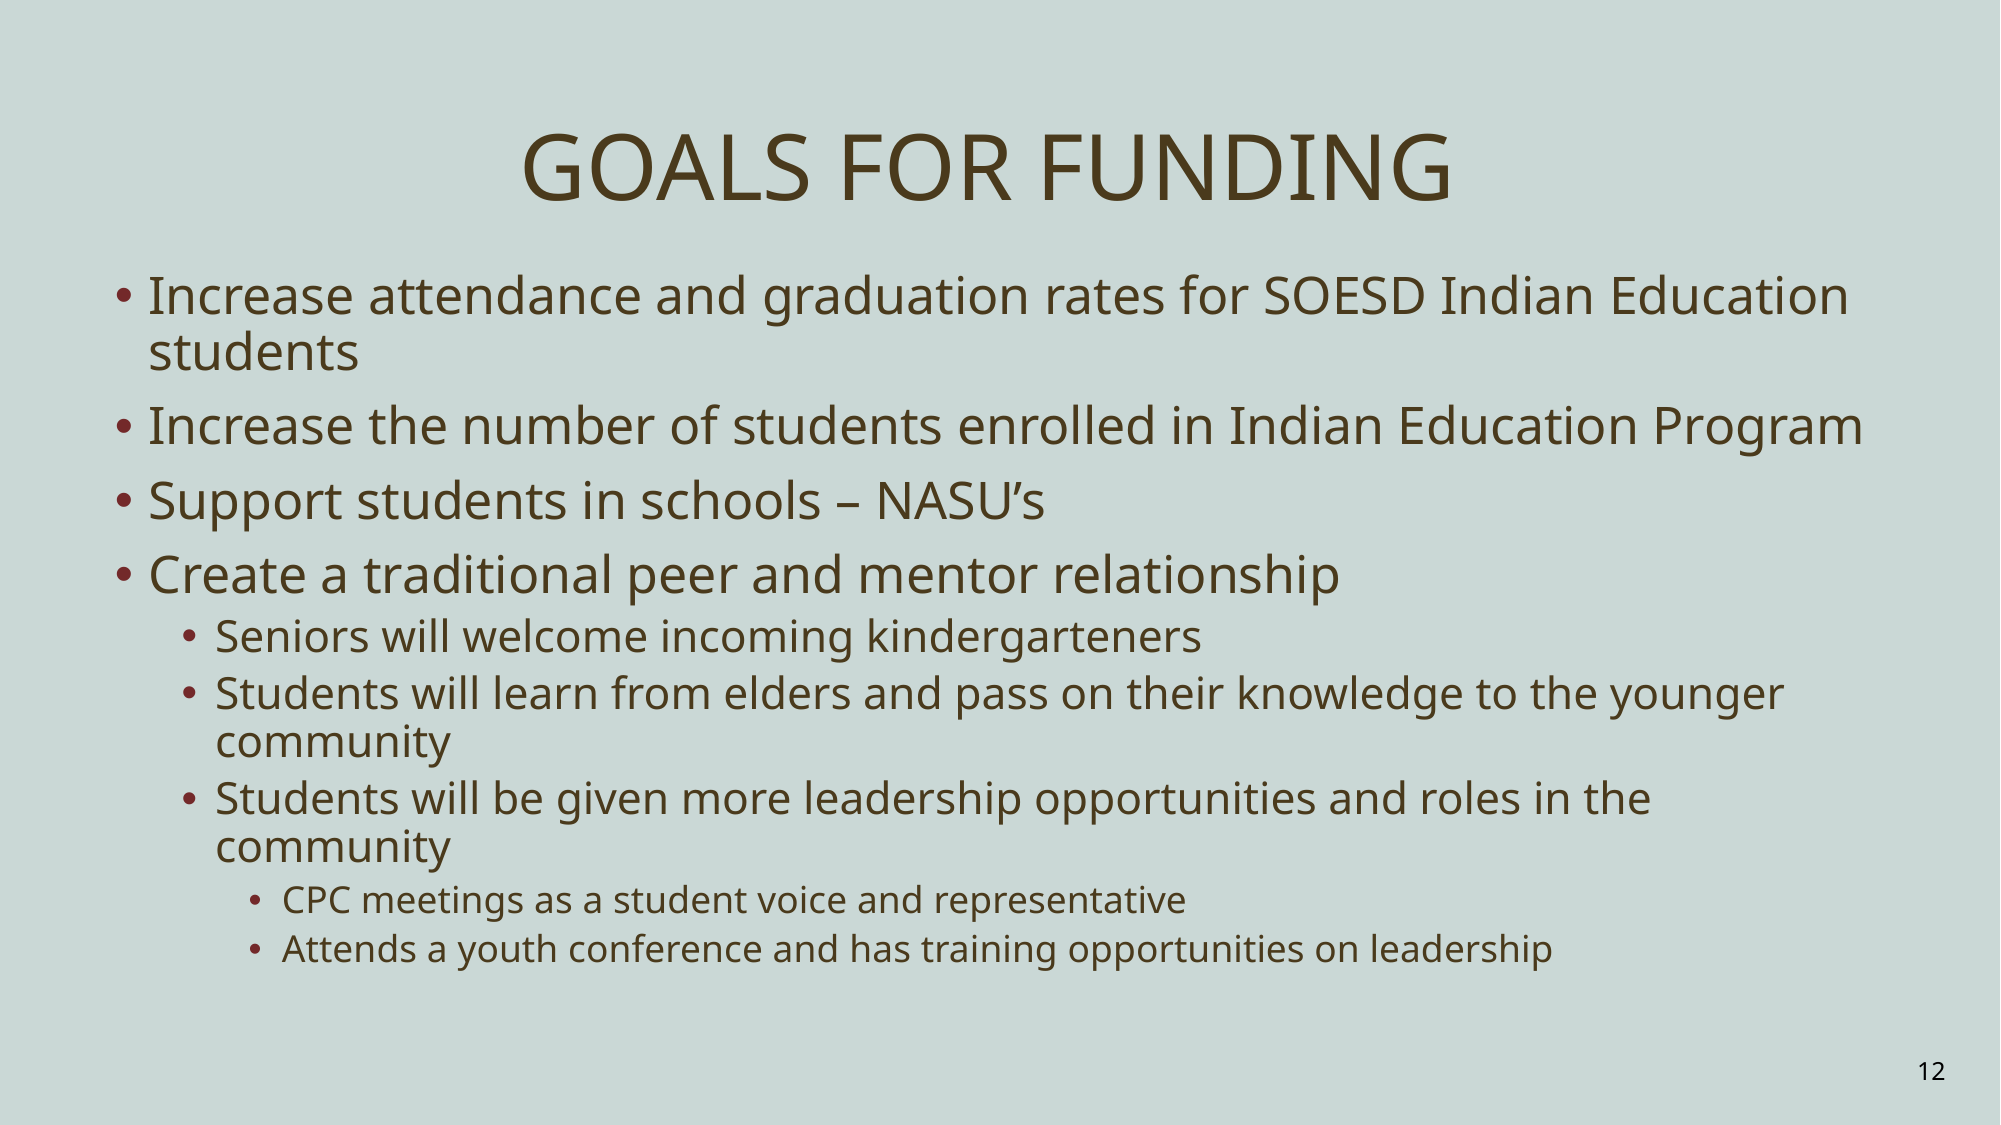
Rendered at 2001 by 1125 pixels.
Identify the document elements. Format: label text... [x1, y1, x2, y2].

title GOALS FOR FUNDING [137, 62, 1863, 262]
list Increase attendance and graduation rates for SOESD Indian Education students Increase the number of students enrolled in Indian Education Program Support students in schools – NASU’s Create a traditional peer and mentor relationship Seniors will welcome incoming kindergarteners Students will learn from elders and pass on their knowledge to the younger community Students will be given more leadership opportunities and roles in the community CPC meetings as a student voice and representative Attends a youth conference and has training opportunities on leadership [99, 262, 1900, 1013]
slide_number ‹#› [1510, 1042, 1961, 1103]
